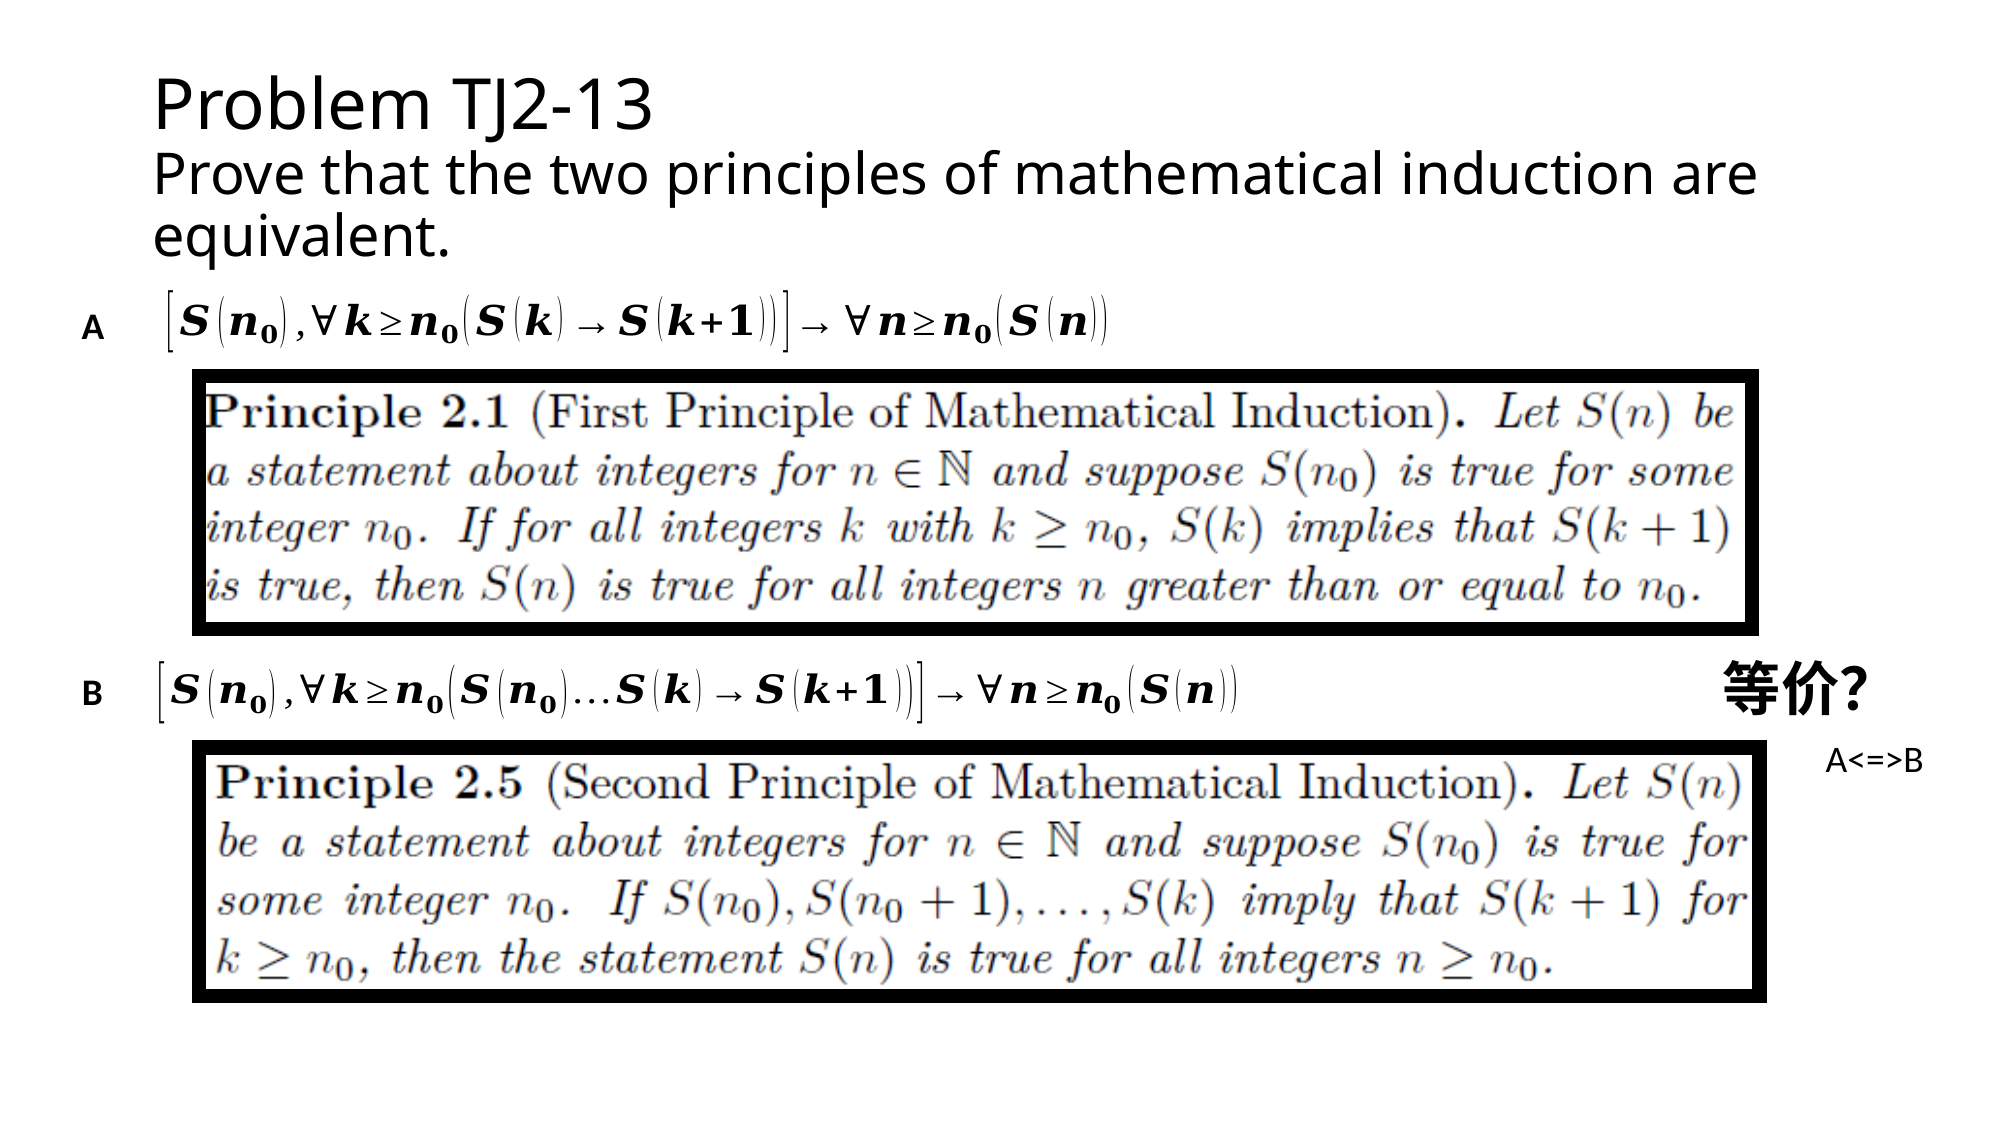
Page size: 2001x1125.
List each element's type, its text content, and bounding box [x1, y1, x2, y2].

text_box A [66, 294, 120, 355]
text_box B [67, 660, 118, 720]
text_box A<=>B [1810, 727, 1940, 788]
picture [206, 754, 1753, 989]
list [206, 383, 1745, 622]
title Problem TJ2-13 Prove that the two principles of mathematical induction are equivalent. [137, 59, 1863, 278]
text_box 等价？ [1708, 645, 1913, 730]
